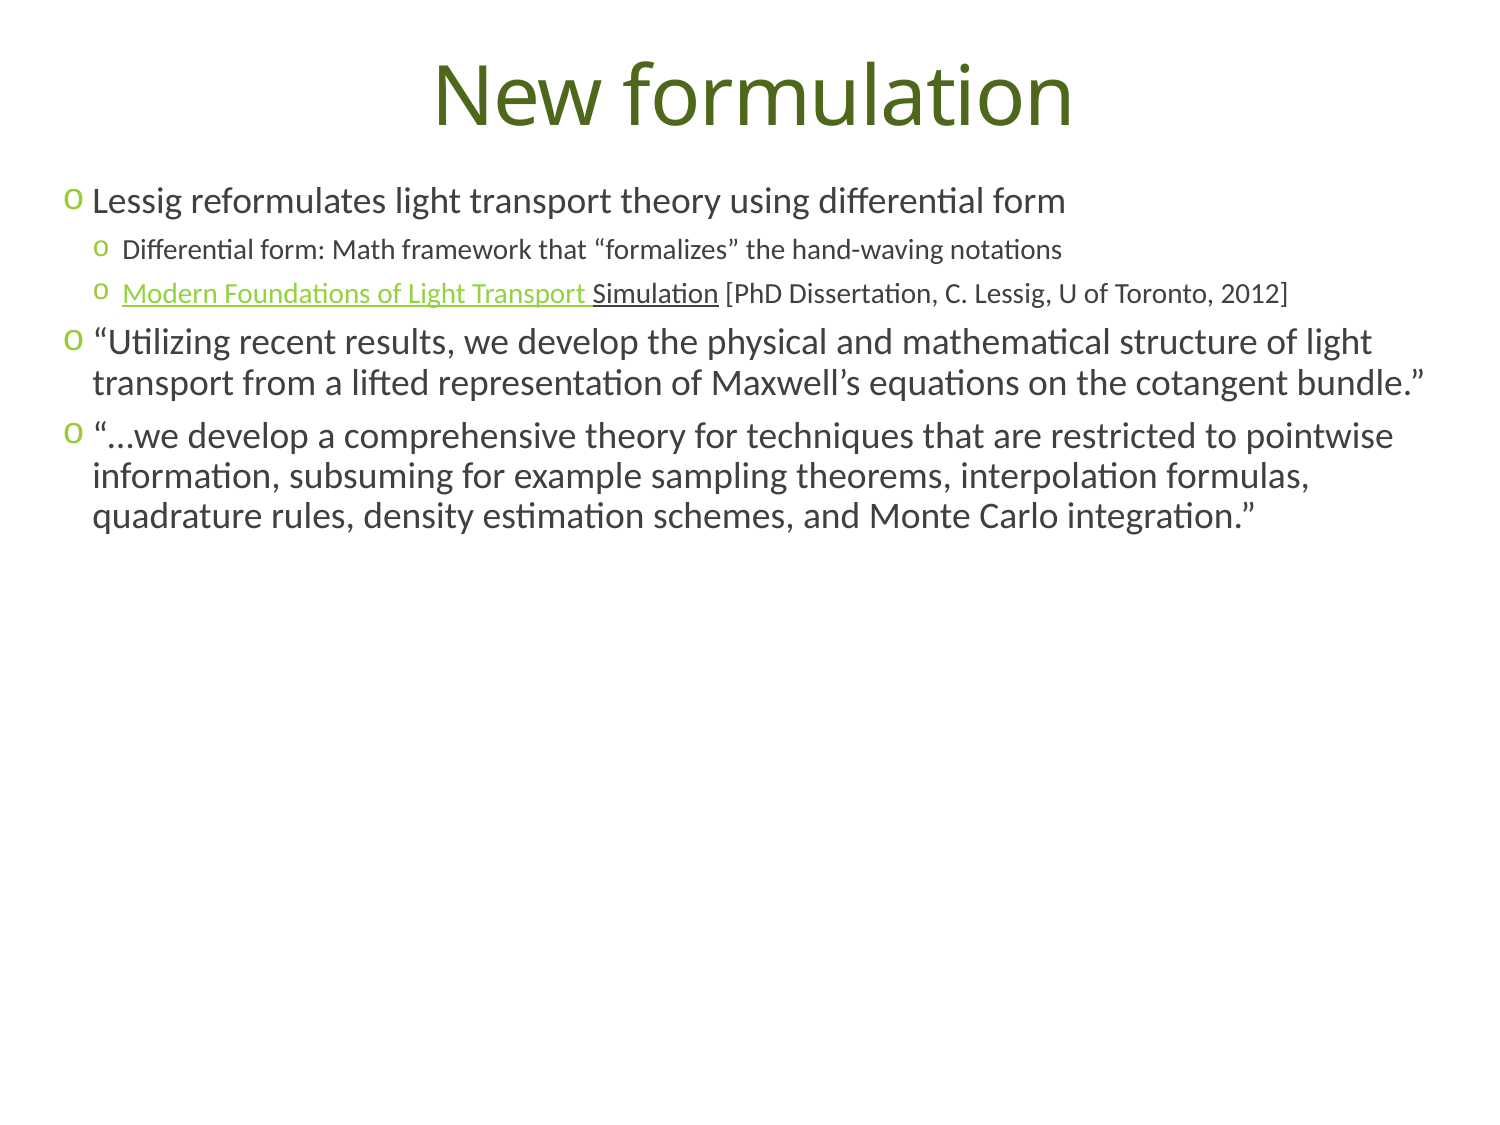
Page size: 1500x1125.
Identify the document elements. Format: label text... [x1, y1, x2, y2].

title New formulation [135, 47, 1373, 150]
